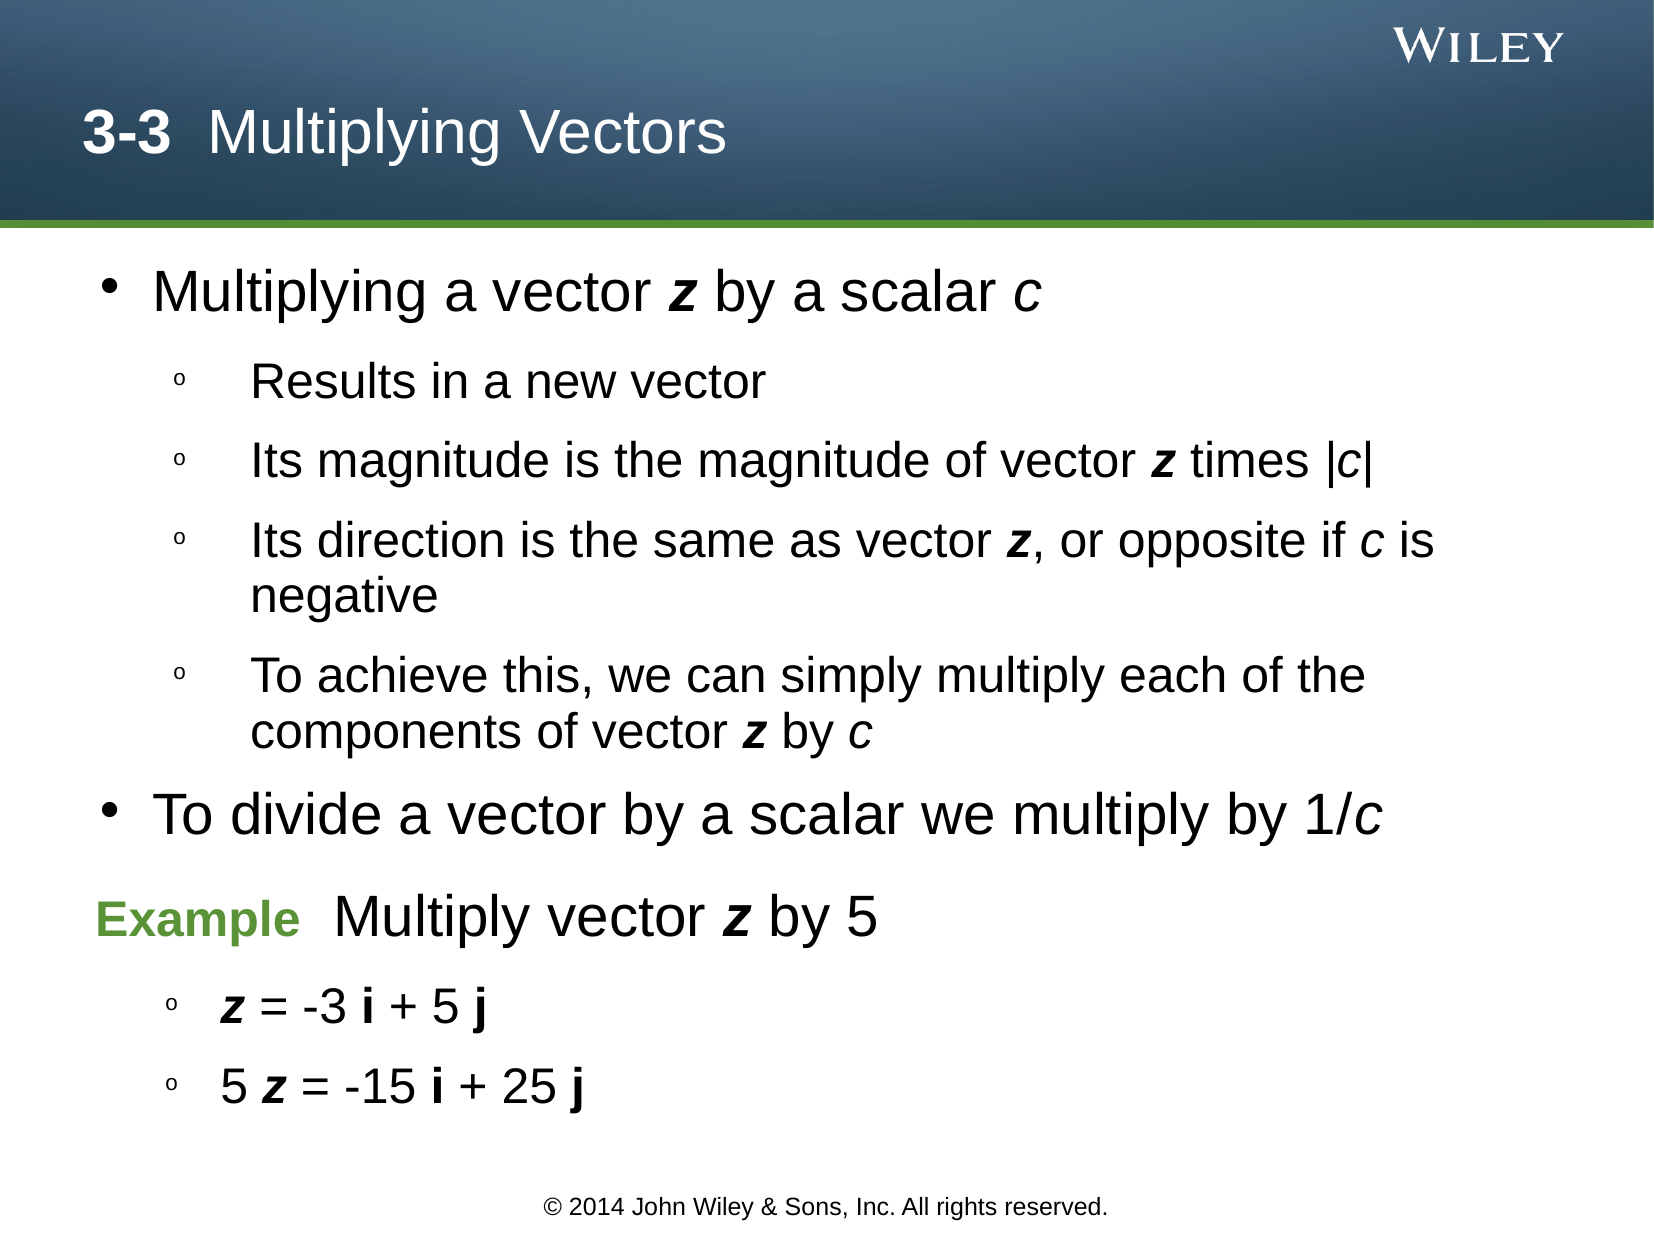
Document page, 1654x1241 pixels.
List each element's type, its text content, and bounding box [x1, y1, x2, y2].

footer © 2014 John Wiley & Sons, Inc. All rights reserved. [364, 1174, 1289, 1241]
picture [0, 0, 1654, 228]
text_box Example Multiply vector z by 5 z = -3 i + 5 j 5 z = -15 i + 25 j [76, 880, 1565, 1241]
text_box Multiplying a vector z by a scalar c Results in a new vector Its magnitude is the magnitude of vector z times |c| Its direction is the same as vector z, or opposite if c is negative To achieve this, we can simply multiply each of the components of vector z by c To divide a vector by a scalar we multiply by 1/c [82, 254, 1571, 1109]
text_box 3-3 Multiplying Vectors [82, 49, 1571, 211]
